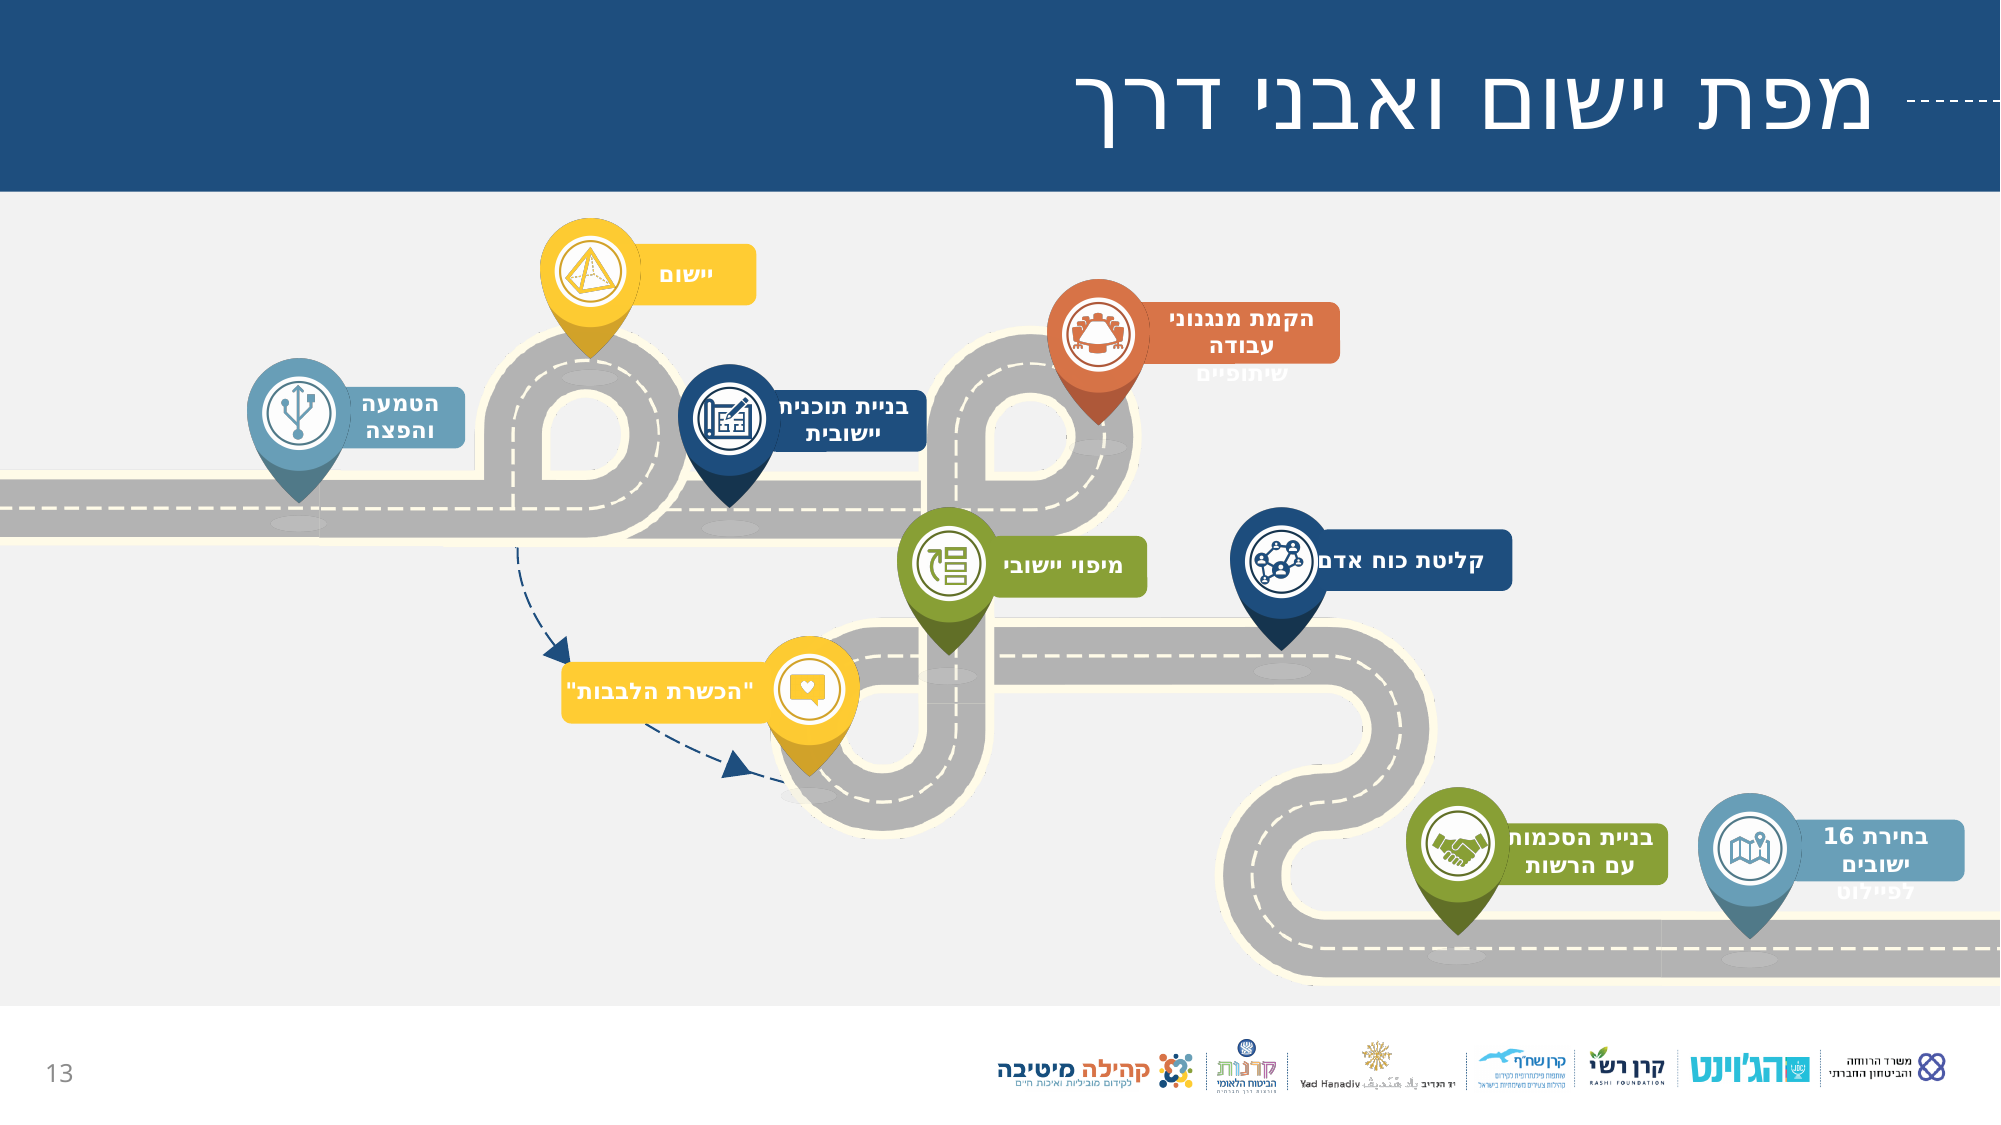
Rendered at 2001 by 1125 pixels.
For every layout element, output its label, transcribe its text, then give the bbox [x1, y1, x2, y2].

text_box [1047, 279, 1340, 456]
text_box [246, 358, 466, 532]
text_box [897, 507, 1148, 685]
slide_number 13 [30, 1044, 190, 1105]
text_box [1406, 787, 1670, 965]
picture [0, 322, 2000, 986]
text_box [508, 636, 860, 804]
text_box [1698, 794, 1965, 968]
picture [1281, 1024, 1975, 1125]
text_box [1230, 507, 1513, 680]
text_box מפת יישום ואבני דרך [979, 0, 1895, 209]
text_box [678, 364, 946, 537]
picture [1217, 1039, 1276, 1094]
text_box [540, 218, 757, 386]
picture [983, 1027, 1212, 1106]
